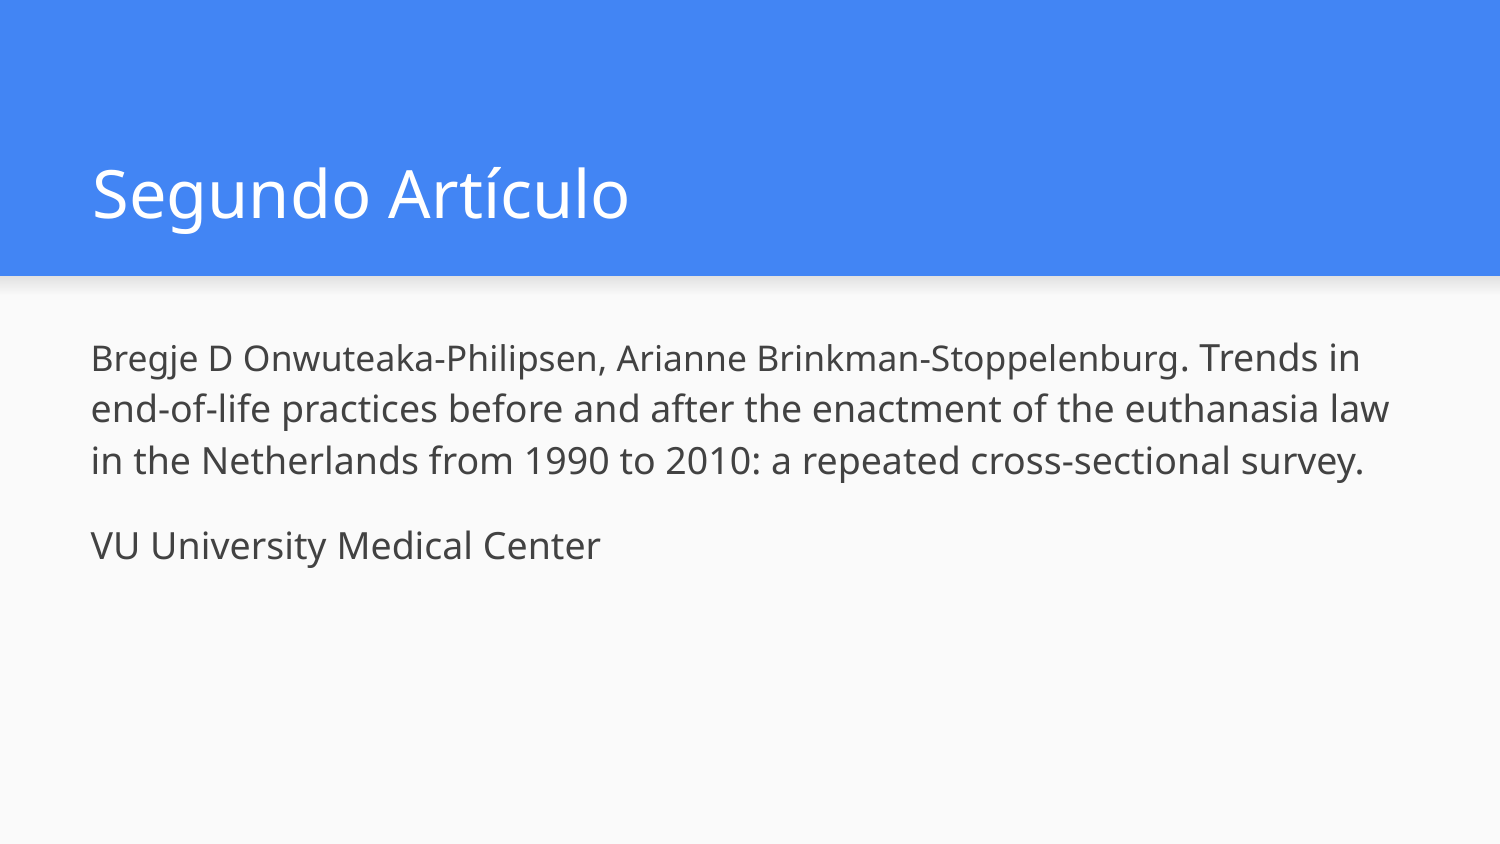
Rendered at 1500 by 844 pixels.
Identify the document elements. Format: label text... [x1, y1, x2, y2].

list Bregje D Onwuteaka-Philipsen, Arianne Brinkman-Stoppelenburg. Trends in end-of-life practices before and after the enactment of the euthanasia law in the Netherlands from 1990 to 2010: a repeated cross-sectional survey. VU University Medical Center [75, 311, 1425, 757]
title Segundo Artículo [77, 121, 1427, 248]
